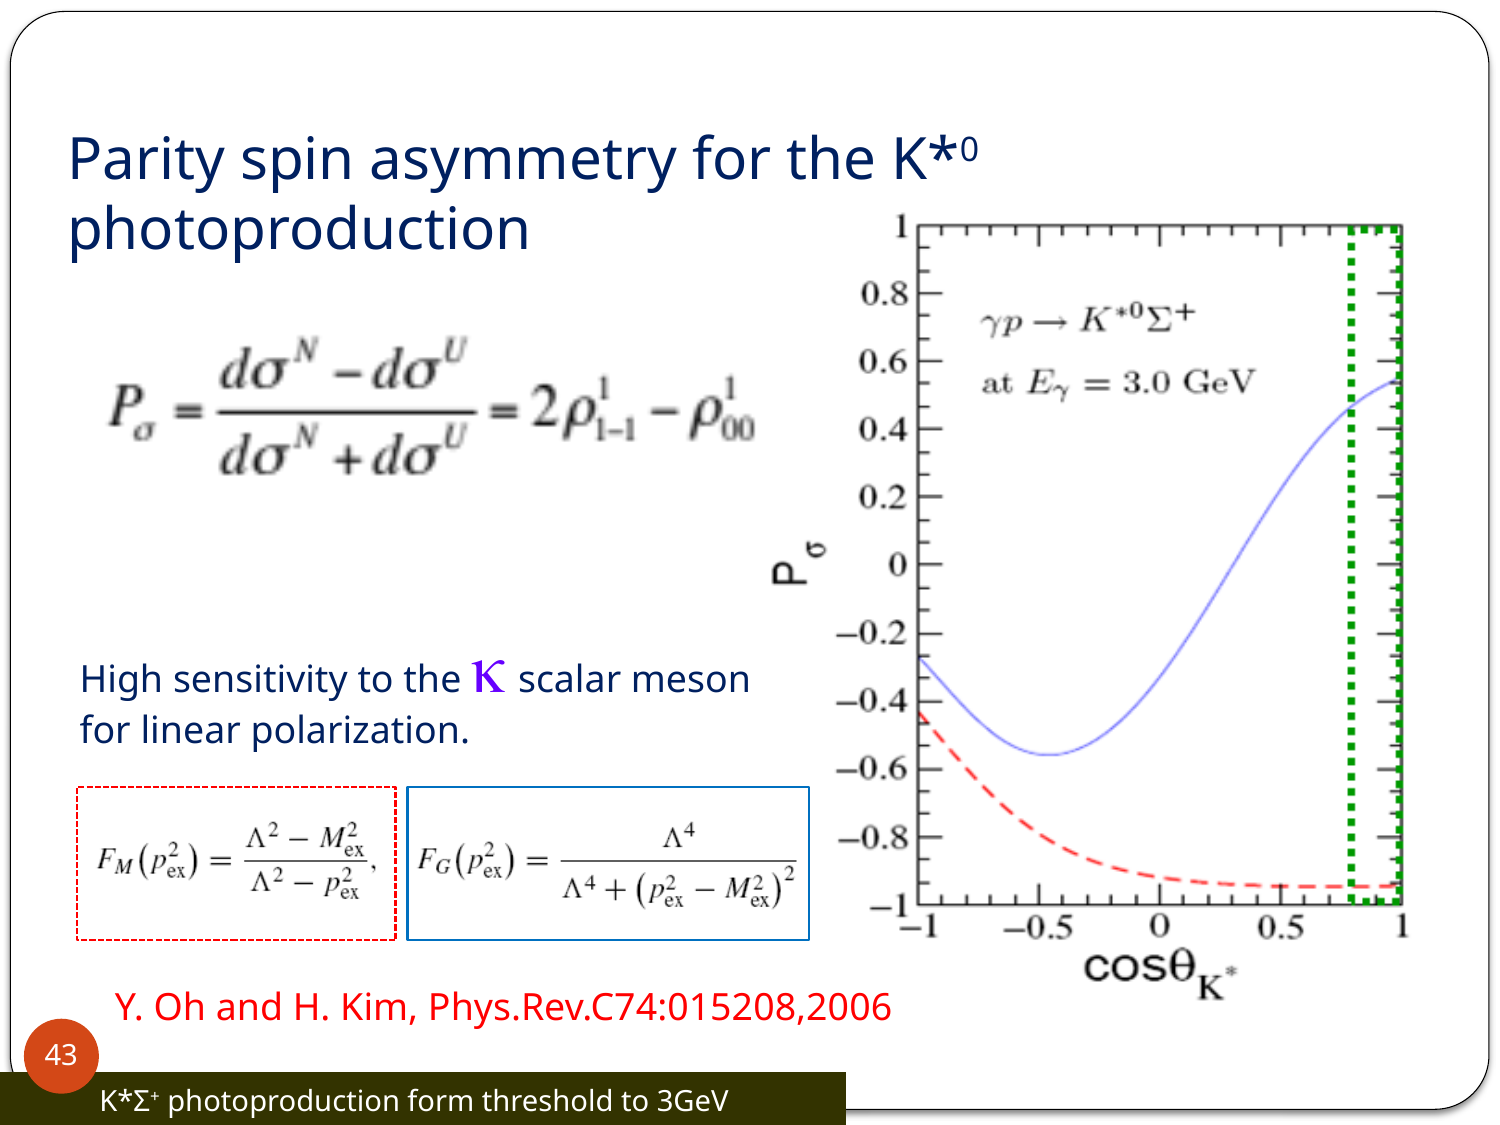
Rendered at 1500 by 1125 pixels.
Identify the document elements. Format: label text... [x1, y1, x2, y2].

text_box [100, 326, 755, 480]
text_box Parity spin asymmetry for the K*0 photoproduction [52, 113, 1459, 269]
slide_number 43 [23, 1018, 99, 1094]
text_box K*Σ+ photoproduction form threshold to 3GeV [0, 1074, 844, 1125]
picture [88, 196, 1424, 1012]
text_box [406, 921, 755, 941]
text_box [76, 786, 397, 941]
text_box Y. Oh and H. Kim, Phys.Rev.C74:015208,2006 [100, 976, 916, 1036]
text_box [406, 786, 755, 808]
text_box High sensitivity to the k scalar meson for linear polarization. [64, 618, 755, 759]
